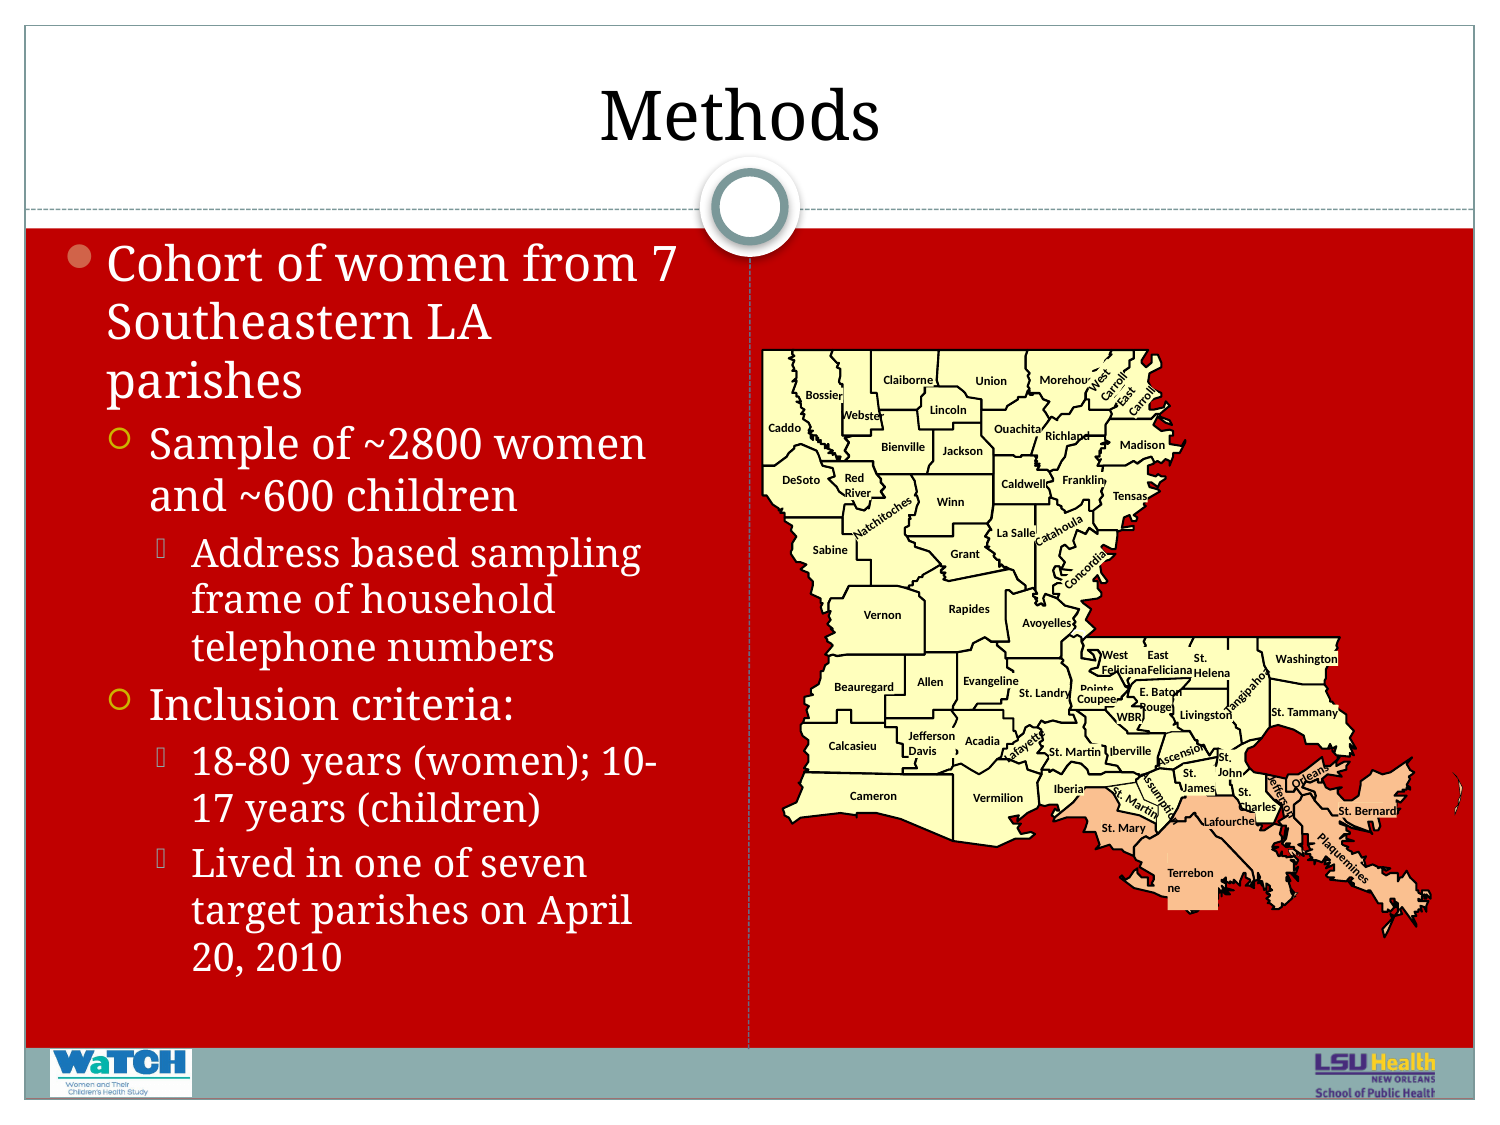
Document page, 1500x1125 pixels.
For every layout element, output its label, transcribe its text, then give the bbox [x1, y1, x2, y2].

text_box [762, 349, 1463, 938]
title Methods [49, 37, 1450, 162]
list Cohort of women from 7 Southeastern LA parishes Sample of ~2800 women and ~600 children Address based sampling frame of household telephone numbers Inclusion criteria: 18-80 years (women); 10-17 years (children) Lived in one of seven target parishes on April 20, 2010 [49, 224, 712, 993]
picture [50, 1049, 192, 1097]
